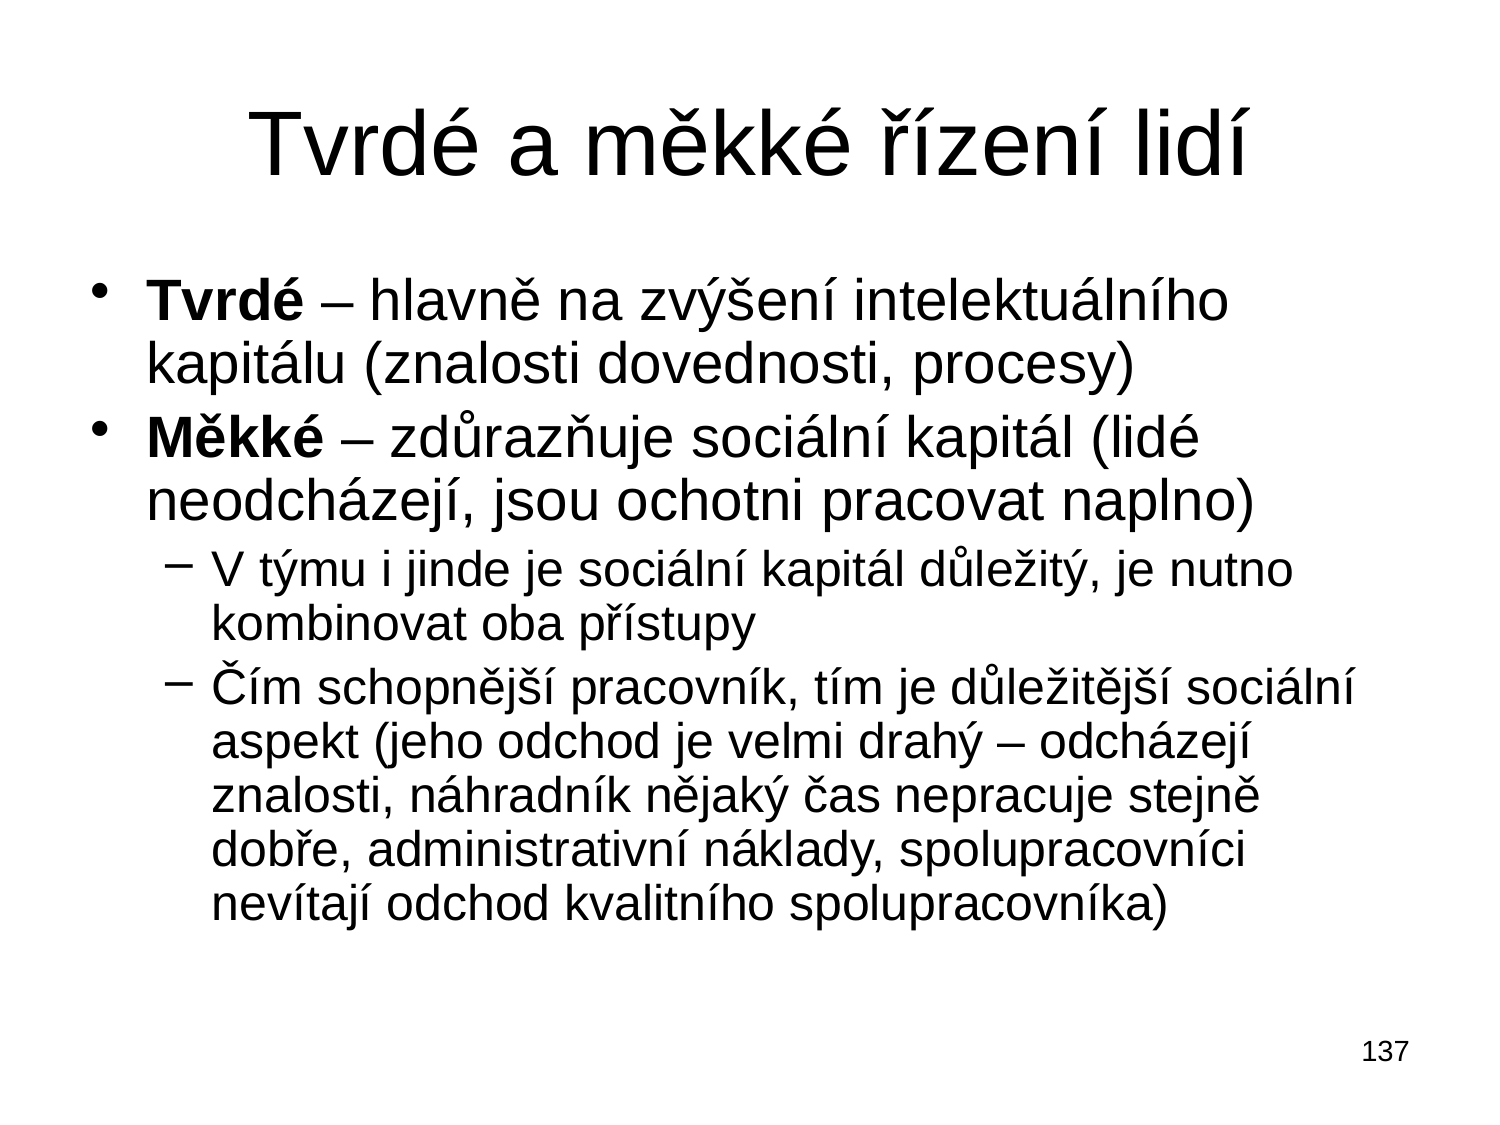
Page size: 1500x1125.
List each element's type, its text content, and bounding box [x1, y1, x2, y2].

title Tvrdé a měkké řízení lidí [74, 44, 1426, 233]
slide_number 137 [1074, 1024, 1426, 1103]
list Tvrdé – hlavně na zvýšení intelektuálního kapitálu (znalosti dovednosti, procesy) Měkké – zdůrazňuje sociální kapitál (lidé neodcházejí, jsou ochotni pracovat naplno) V týmu i jinde je sociální kapitál důležitý, je nutno kombinovat oba přístupy Čím schopnější pracovník, tím je důležitější sociální aspekt (jeho odchod je velmi drahý – odcházejí znalosti, náhradník nějaký čas nepracuje stejně dobře, administrativní náklady, spolupracovníci nevítají odchod kvalitního spolupracovníka) [74, 262, 1426, 1006]
